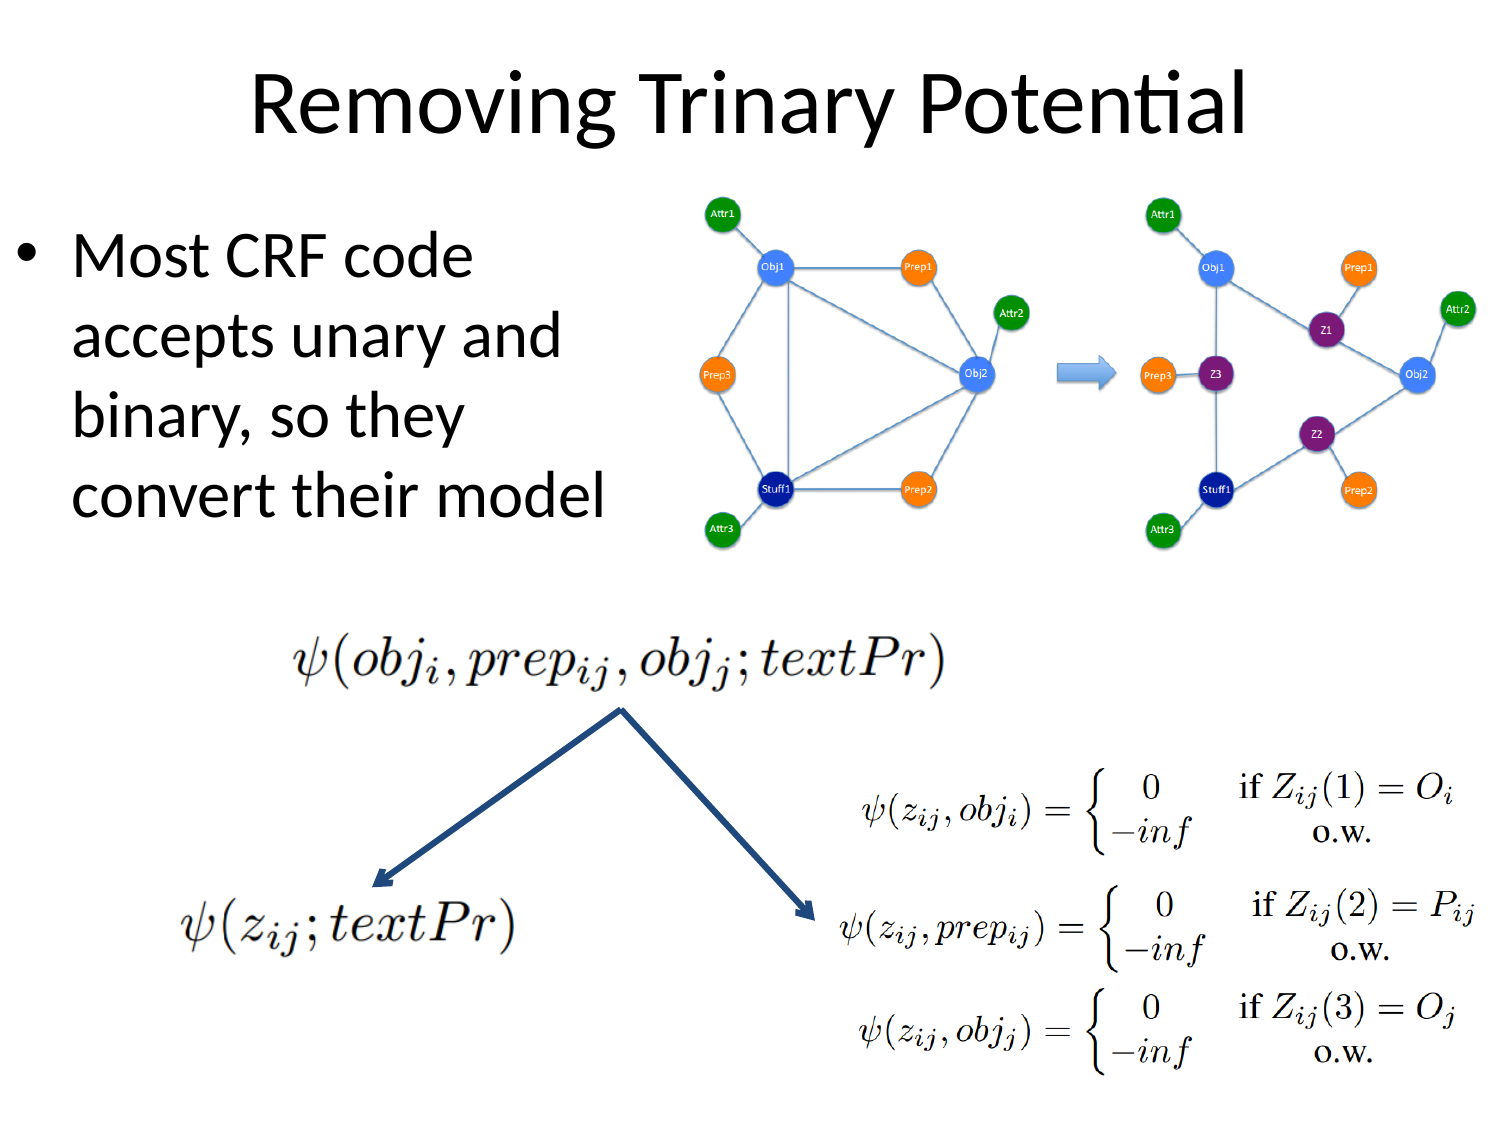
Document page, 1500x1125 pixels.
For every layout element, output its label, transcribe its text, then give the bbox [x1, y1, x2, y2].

title Removing Trinary Potential [75, 2, 1425, 191]
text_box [371, 709, 618, 888]
picture [167, 887, 520, 961]
list Most CRF code accepts unary and binary, so they convert their model [0, 203, 654, 575]
picture [655, 172, 1500, 569]
picture [833, 746, 1500, 1090]
picture [265, 622, 977, 710]
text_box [620, 709, 816, 921]
